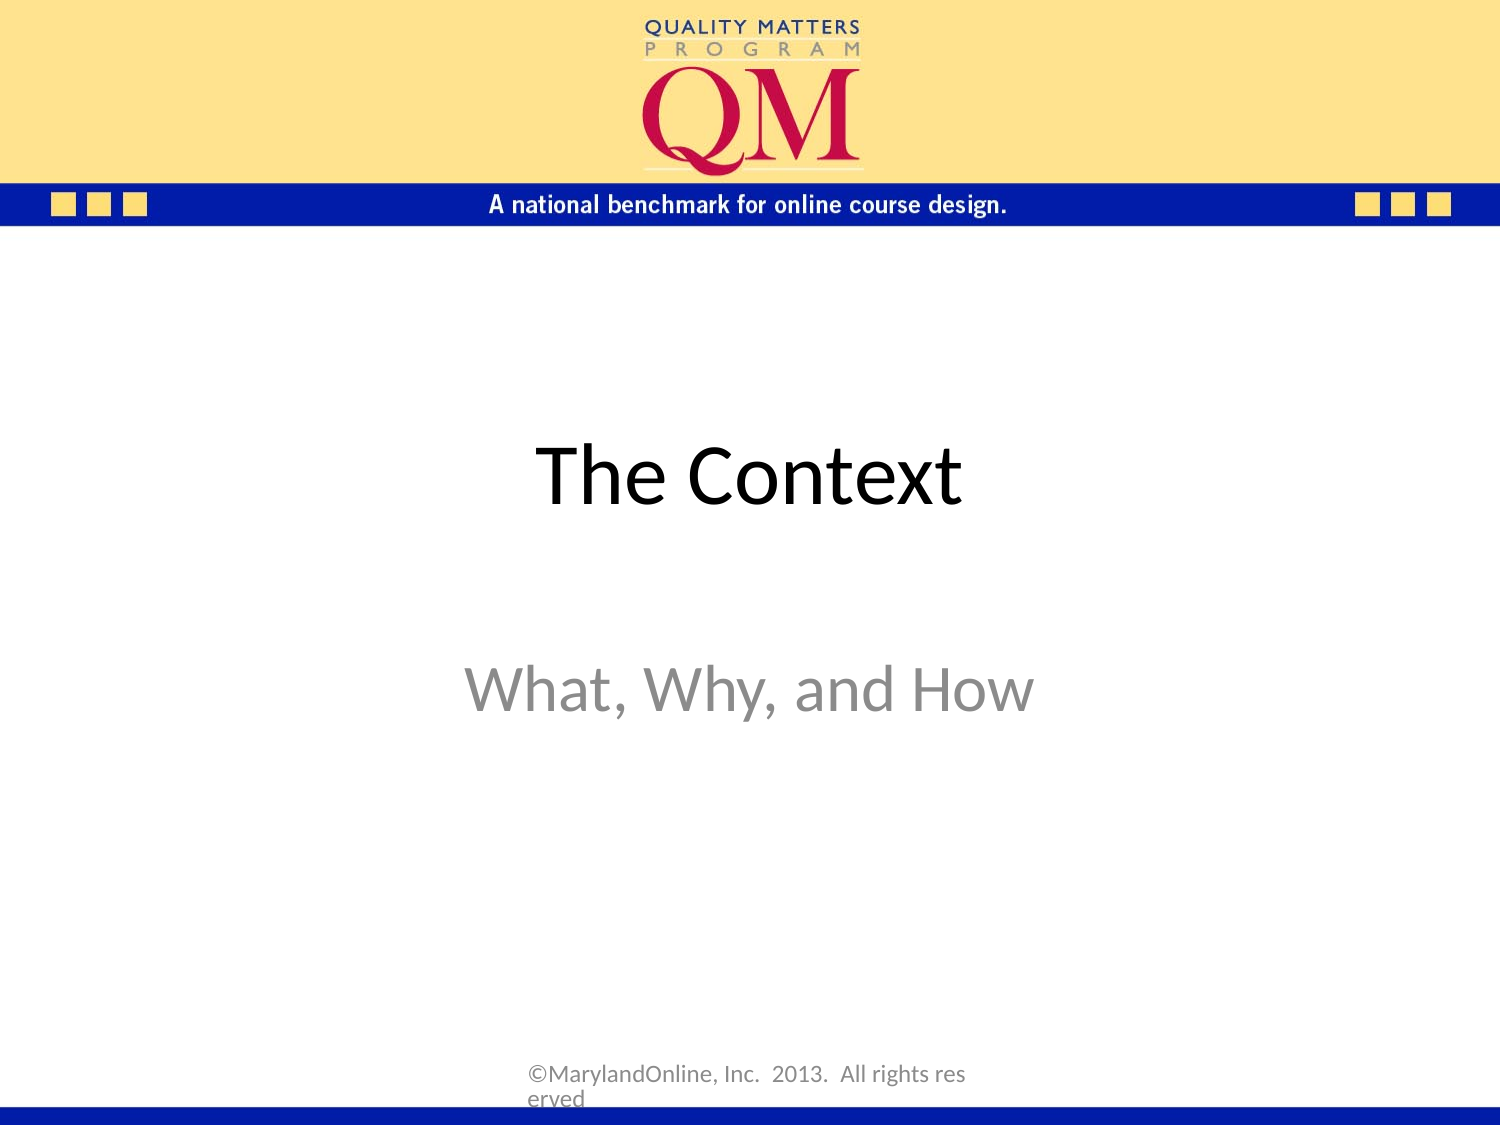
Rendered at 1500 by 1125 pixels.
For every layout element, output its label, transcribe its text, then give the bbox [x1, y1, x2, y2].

subtitle What, Why, and How [225, 637, 1275, 925]
title The Context [112, 349, 1388, 591]
picture [0, 0, 1500, 1125]
footer ©MarylandOnline, Inc. 2013. All rights reserved [512, 1042, 988, 1103]
